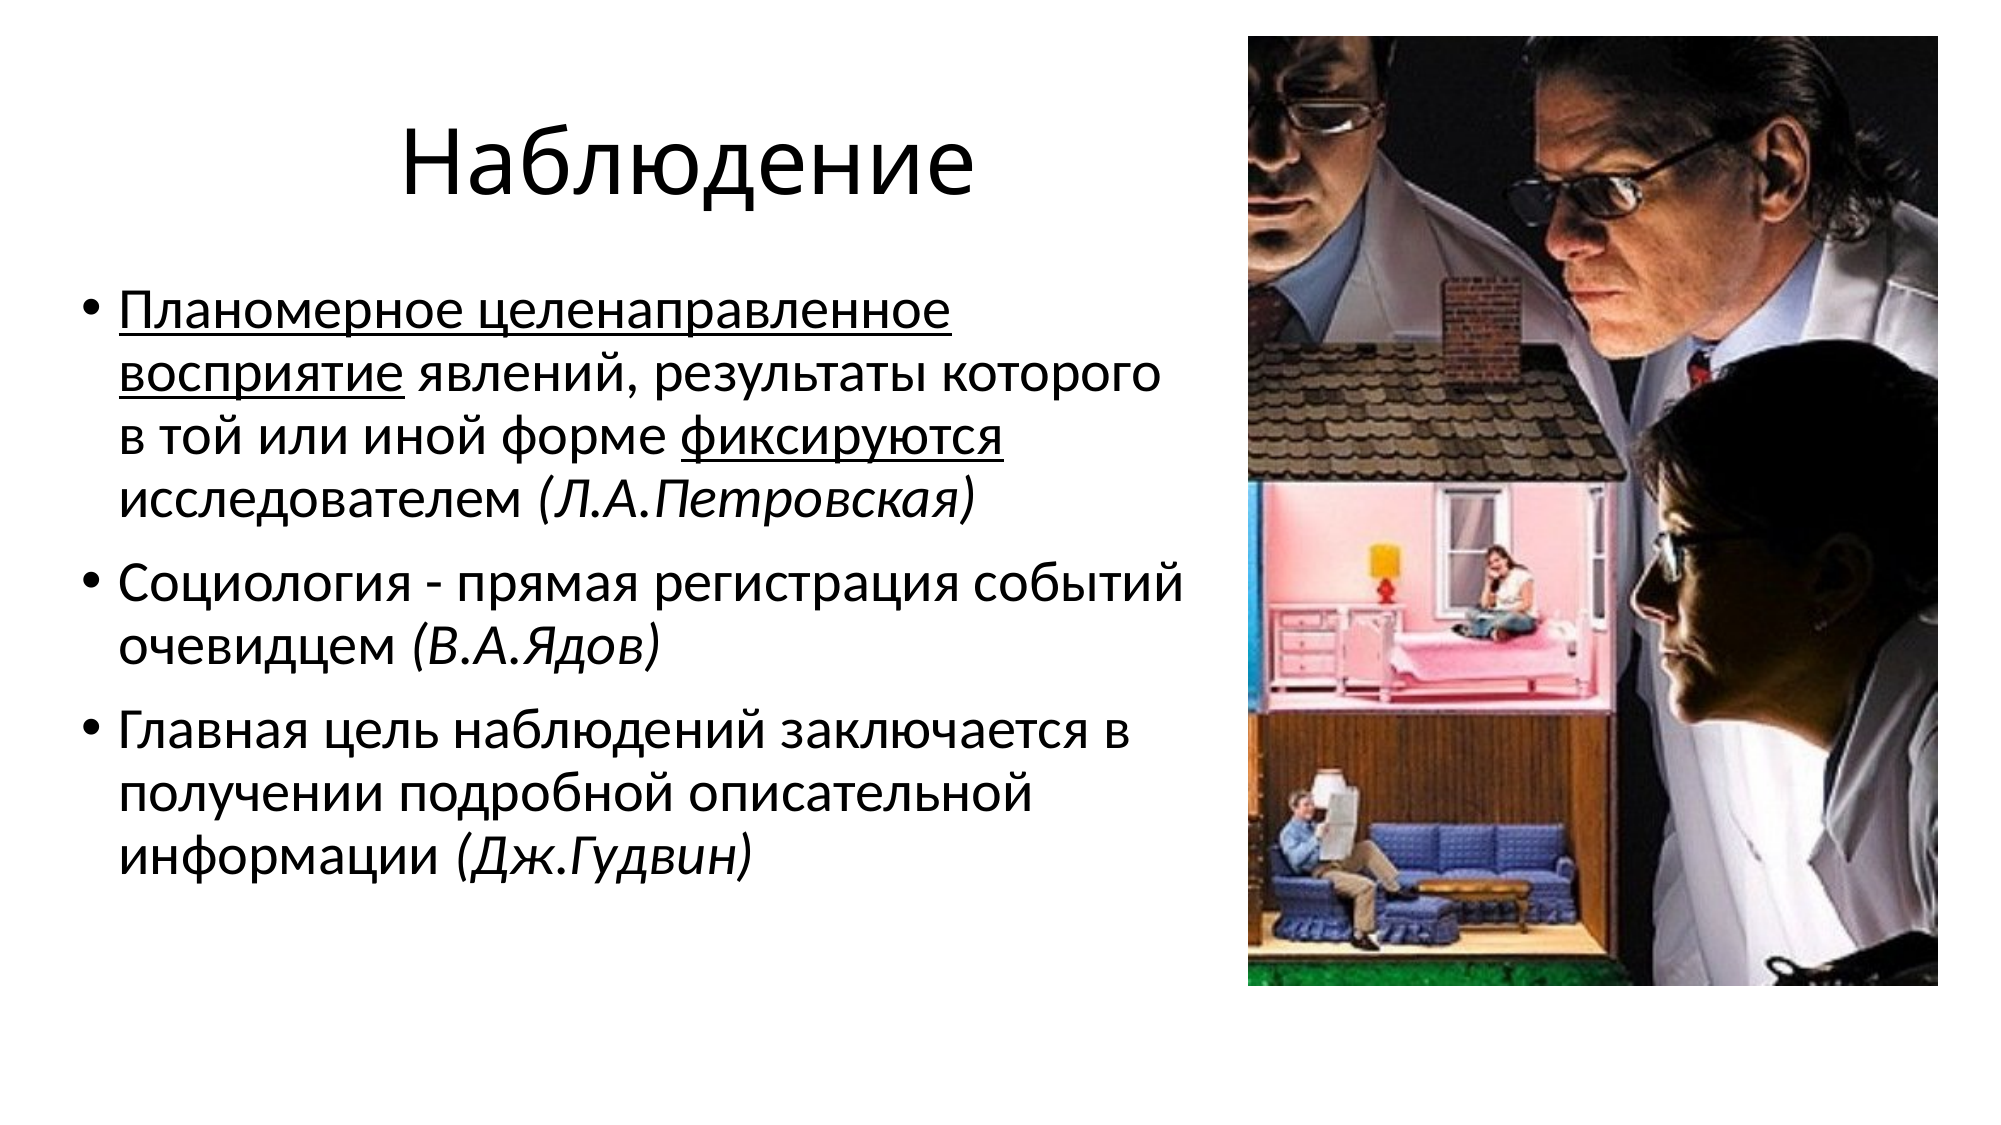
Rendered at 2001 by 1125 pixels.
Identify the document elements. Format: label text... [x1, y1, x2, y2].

list Планомерное целенаправленное восприятие явлений, результаты которого в той или иной форме фиксируются исследователем (Л.А.Петровская) Социология - прямая регистрация событий очевидцем (В.А.Ядов) Главная цель наблюдений заключается в получении подробной описательной информации (Дж.Гудвин) [65, 270, 1218, 1125]
title Наблюдение [137, 59, 1240, 271]
picture [1248, 36, 1938, 986]
